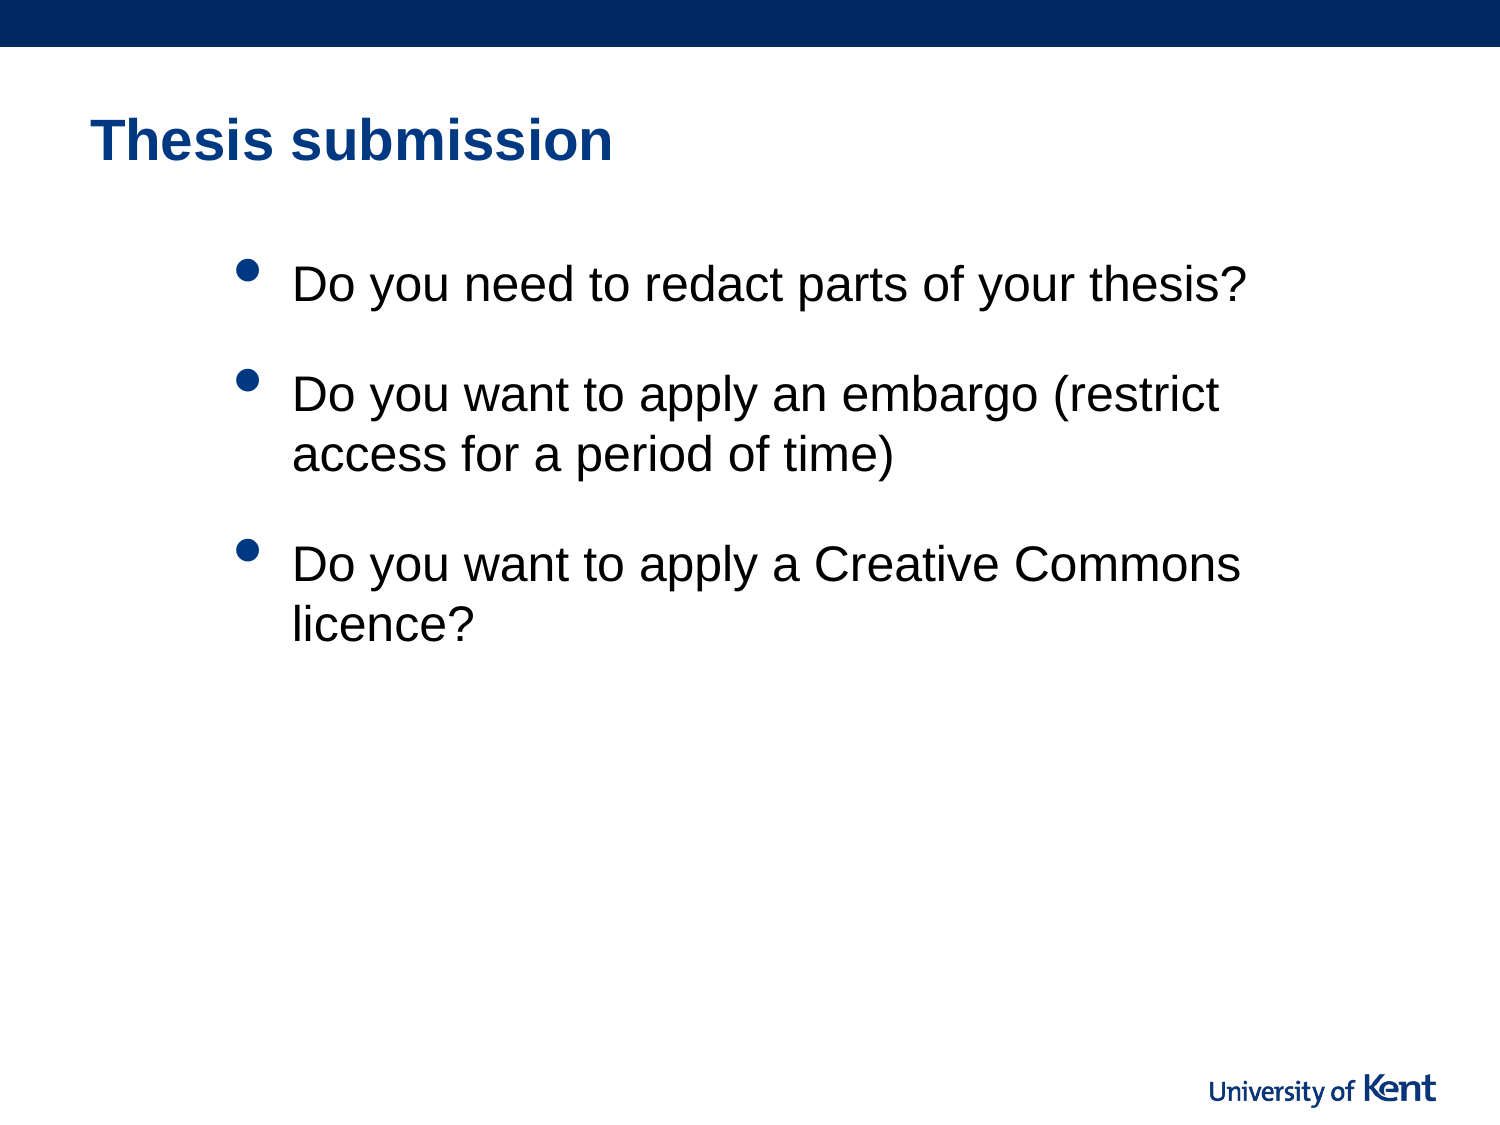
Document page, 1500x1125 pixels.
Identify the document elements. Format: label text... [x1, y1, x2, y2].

title Thesis submission [75, 90, 1436, 185]
list Do you need to redact parts of your thesis? Do you want to apply an embargo (restrict access for a period of time) Do you want to apply a Creative Commons licence? [218, 243, 1365, 1047]
picture [1210, 1074, 1436, 1108]
